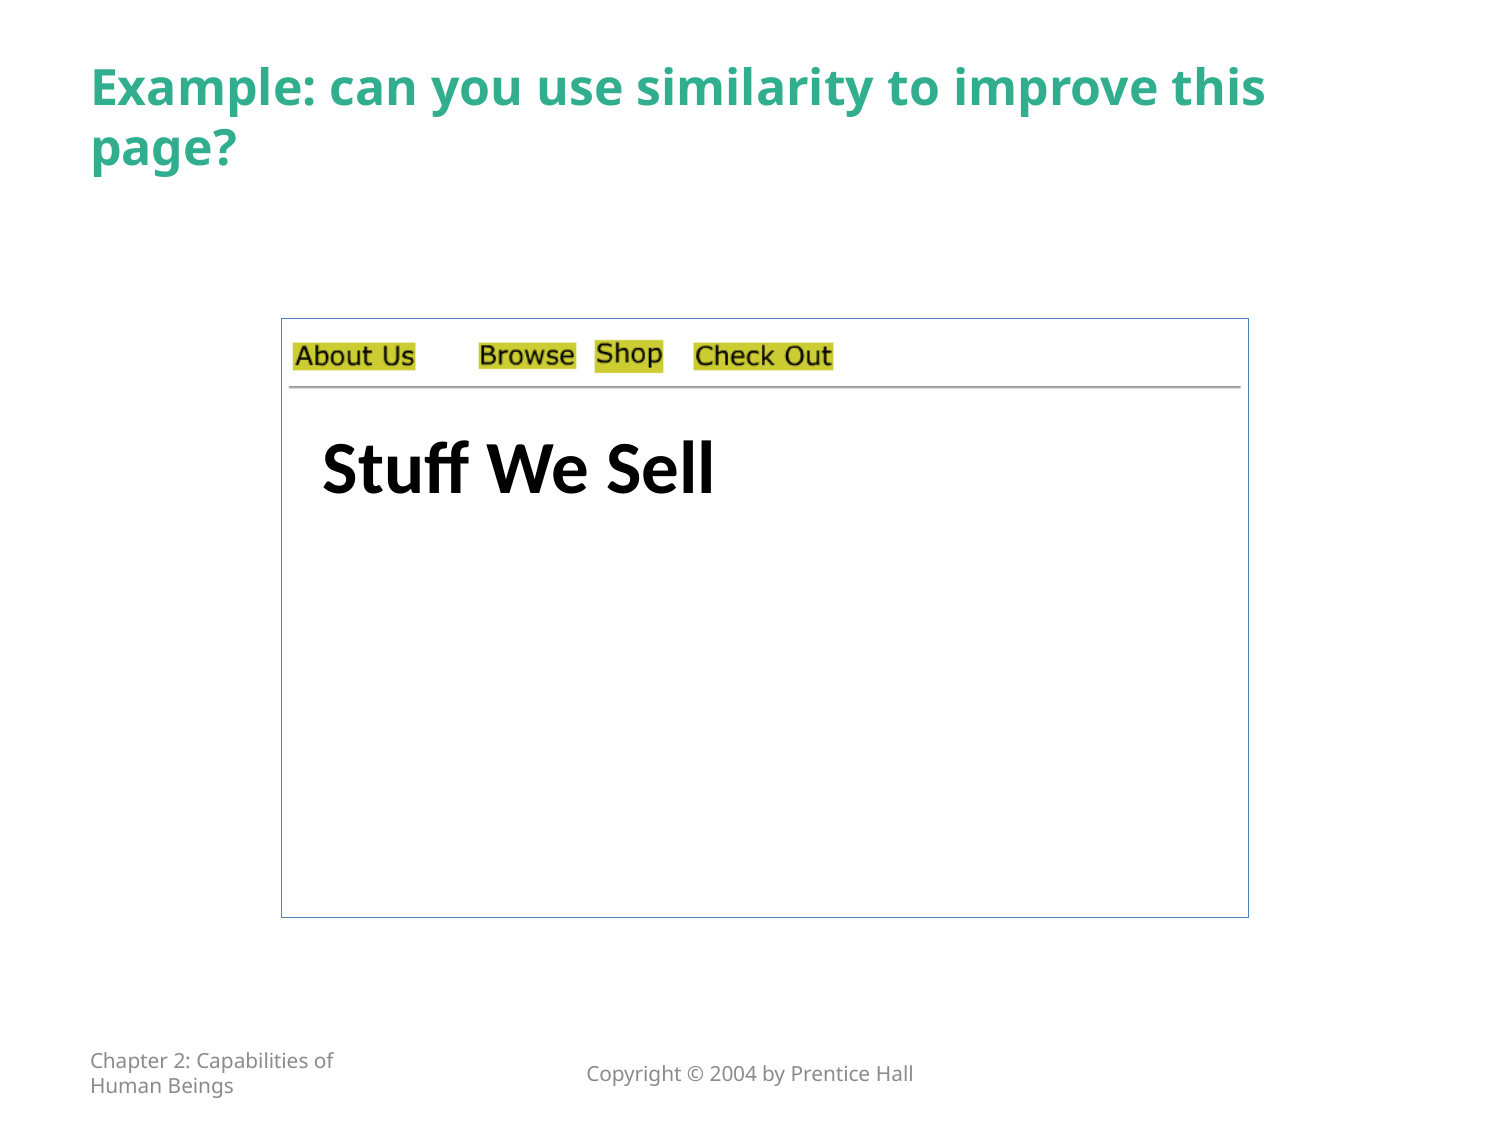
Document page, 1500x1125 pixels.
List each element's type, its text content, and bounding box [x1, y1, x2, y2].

footer Copyright © 2004 by Prentice Hall [512, 1042, 988, 1103]
title Example: can you use similarity to improve this page? [75, 45, 1425, 187]
slide_number Chapter 2: Capabilities of Human Beings [75, 1042, 425, 1103]
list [280, 318, 1249, 918]
